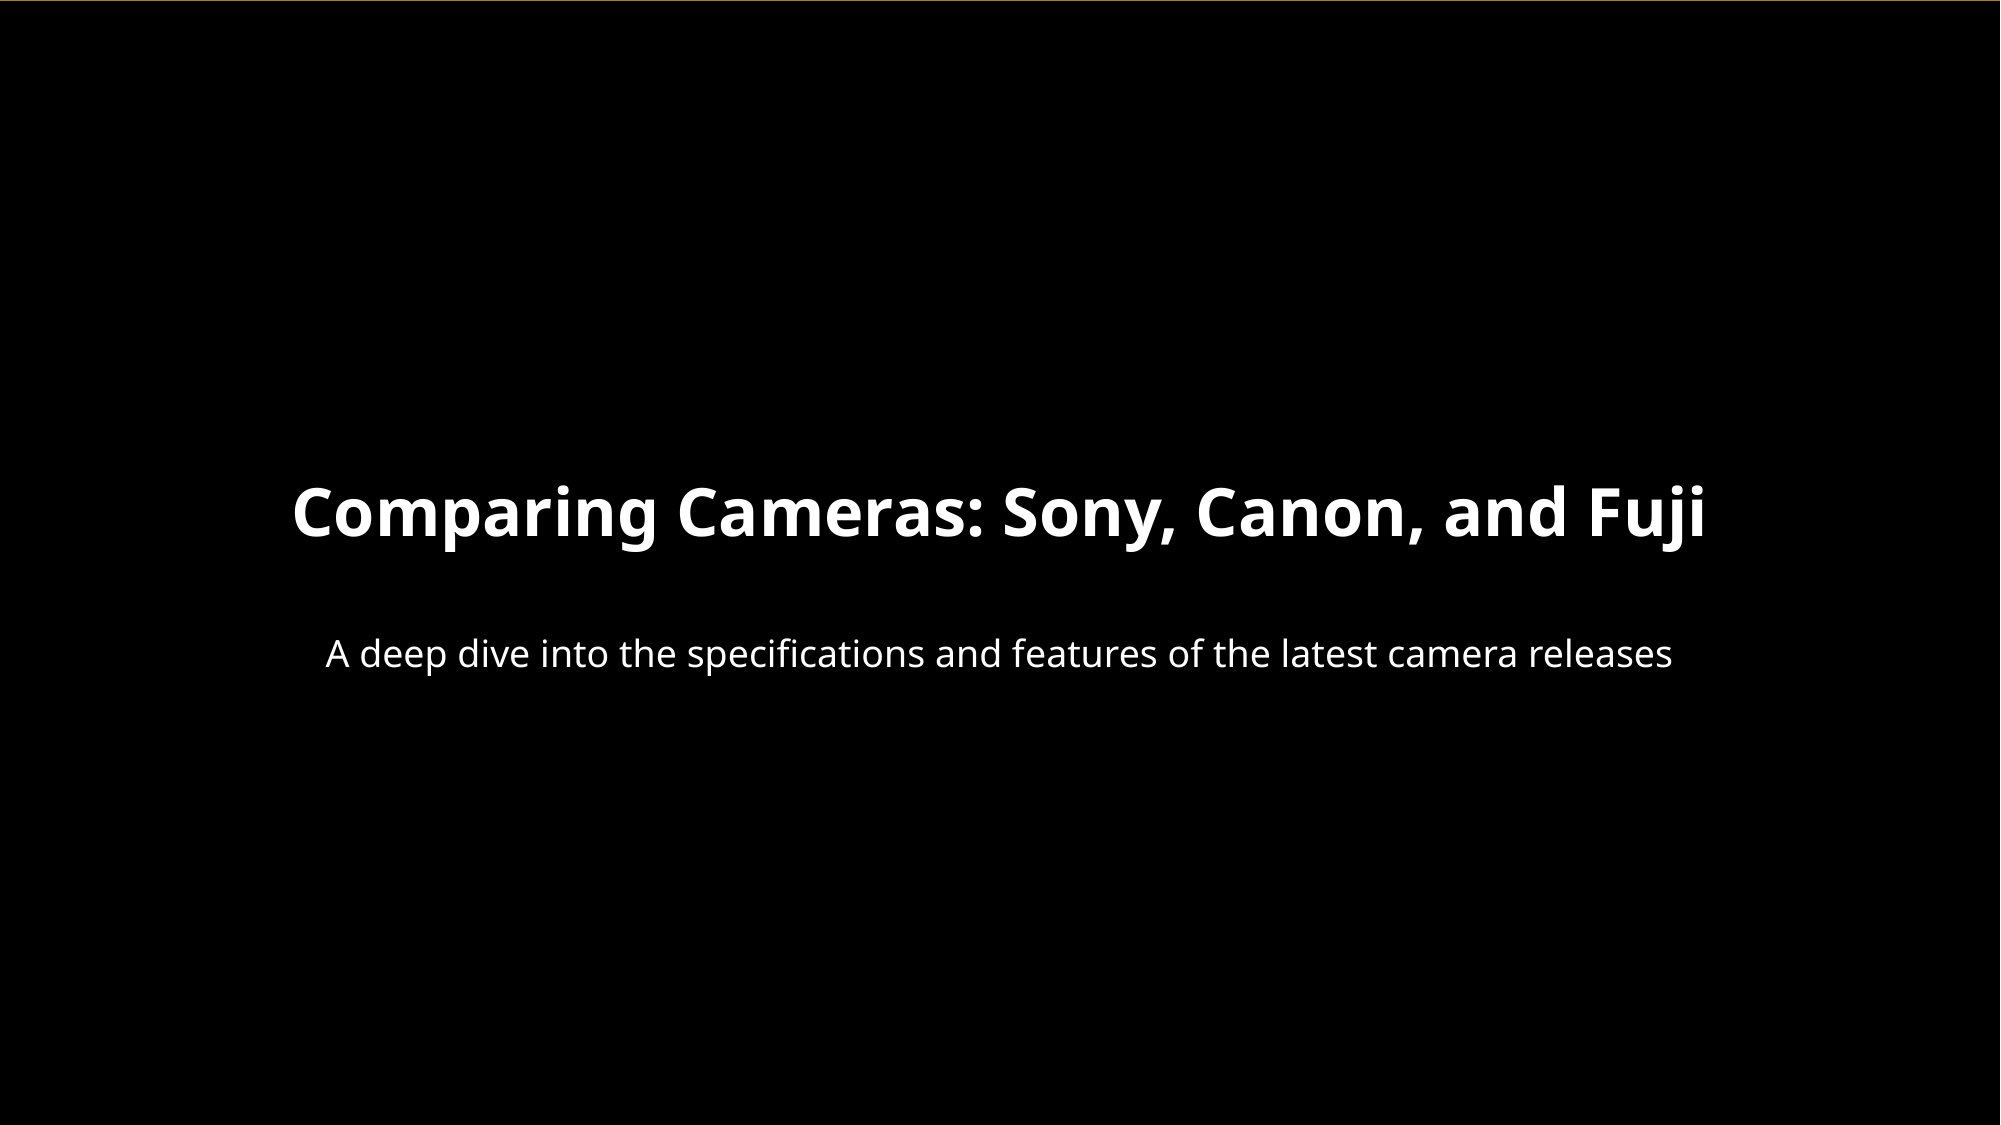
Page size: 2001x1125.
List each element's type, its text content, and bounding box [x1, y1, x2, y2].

text_box A deep dive into the specifications and features of the latest camera releases [0, 614, 2000, 690]
text_box Comparing Cameras: Sony, Canon, and Fuji [0, 434, 2000, 585]
